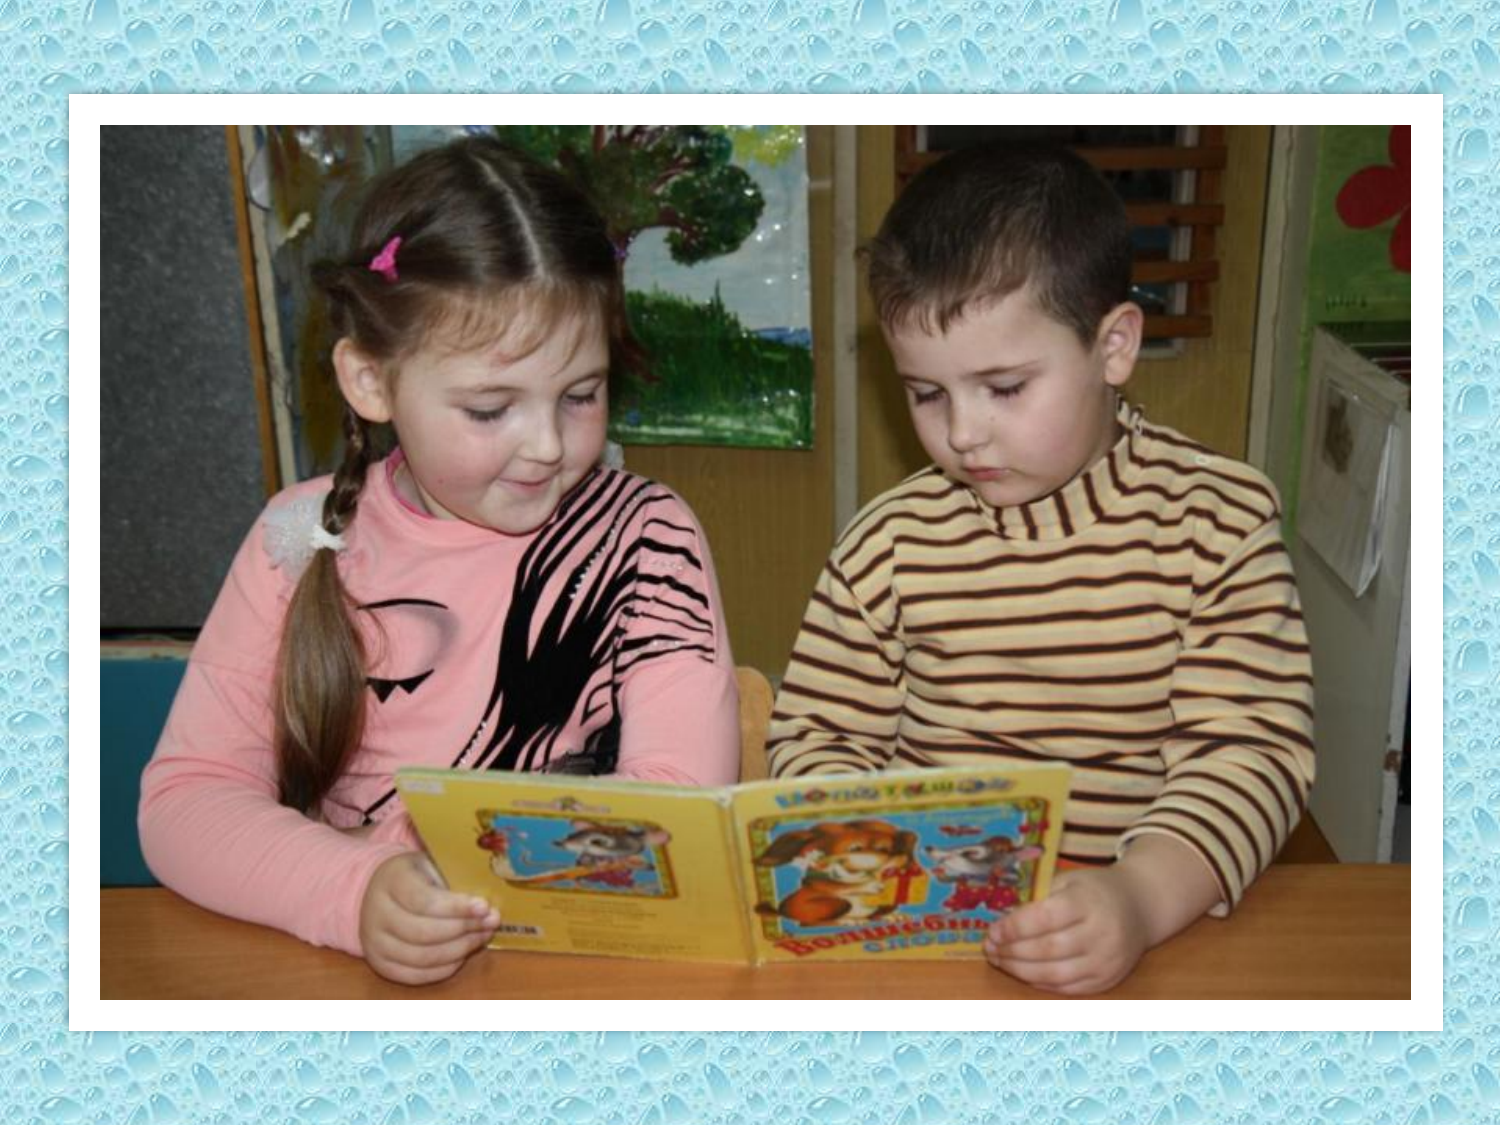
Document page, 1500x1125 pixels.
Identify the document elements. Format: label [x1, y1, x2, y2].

picture [0, 0, 1500, 1125]
list [100, 125, 1412, 1000]
